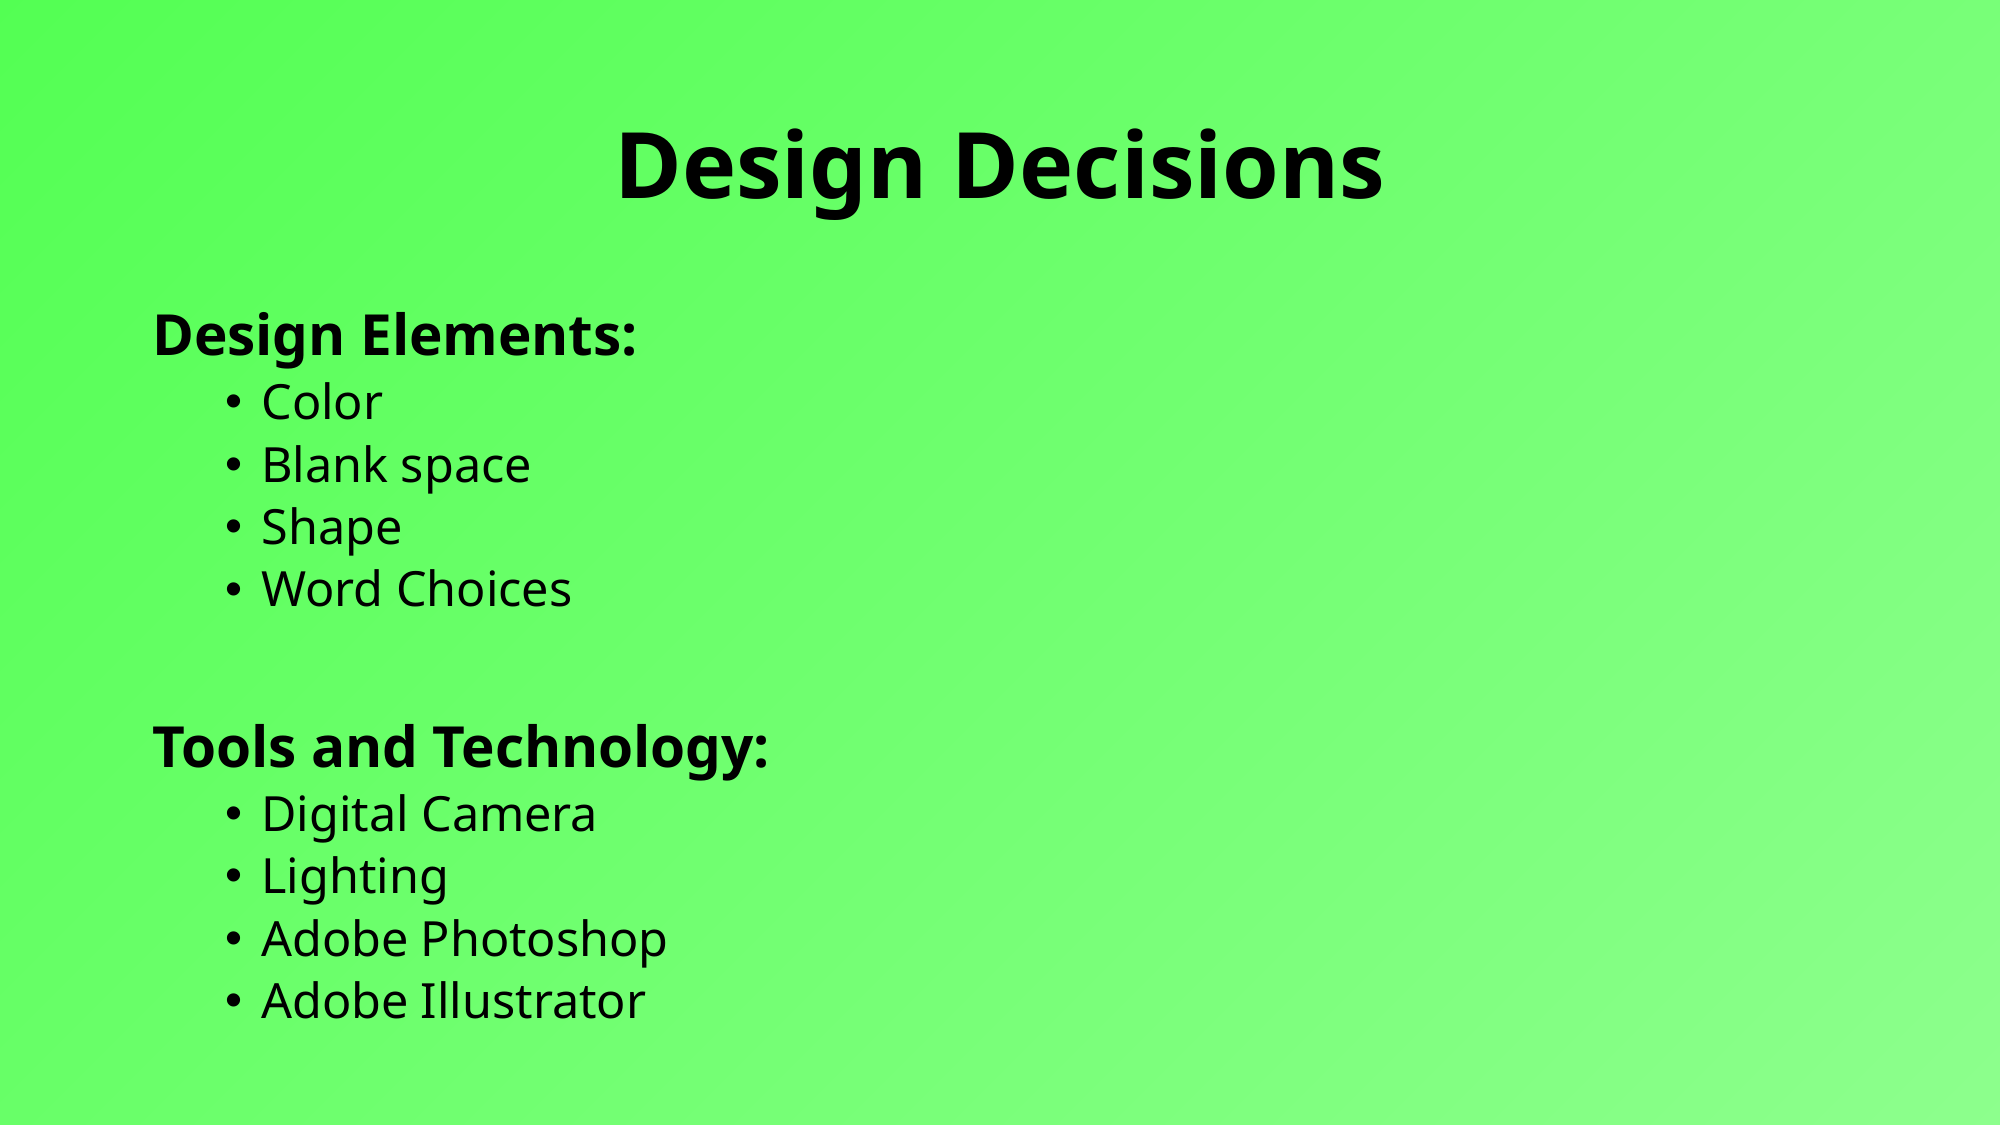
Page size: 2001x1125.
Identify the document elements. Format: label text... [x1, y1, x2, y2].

list Design Elements: Color Blank space Shape Word Choices Tools and Technology: Digital Camera Lighting Adobe Photoshop Adobe Illustrator [137, 299, 1887, 1044]
title Design Decisions [137, 59, 1863, 278]
